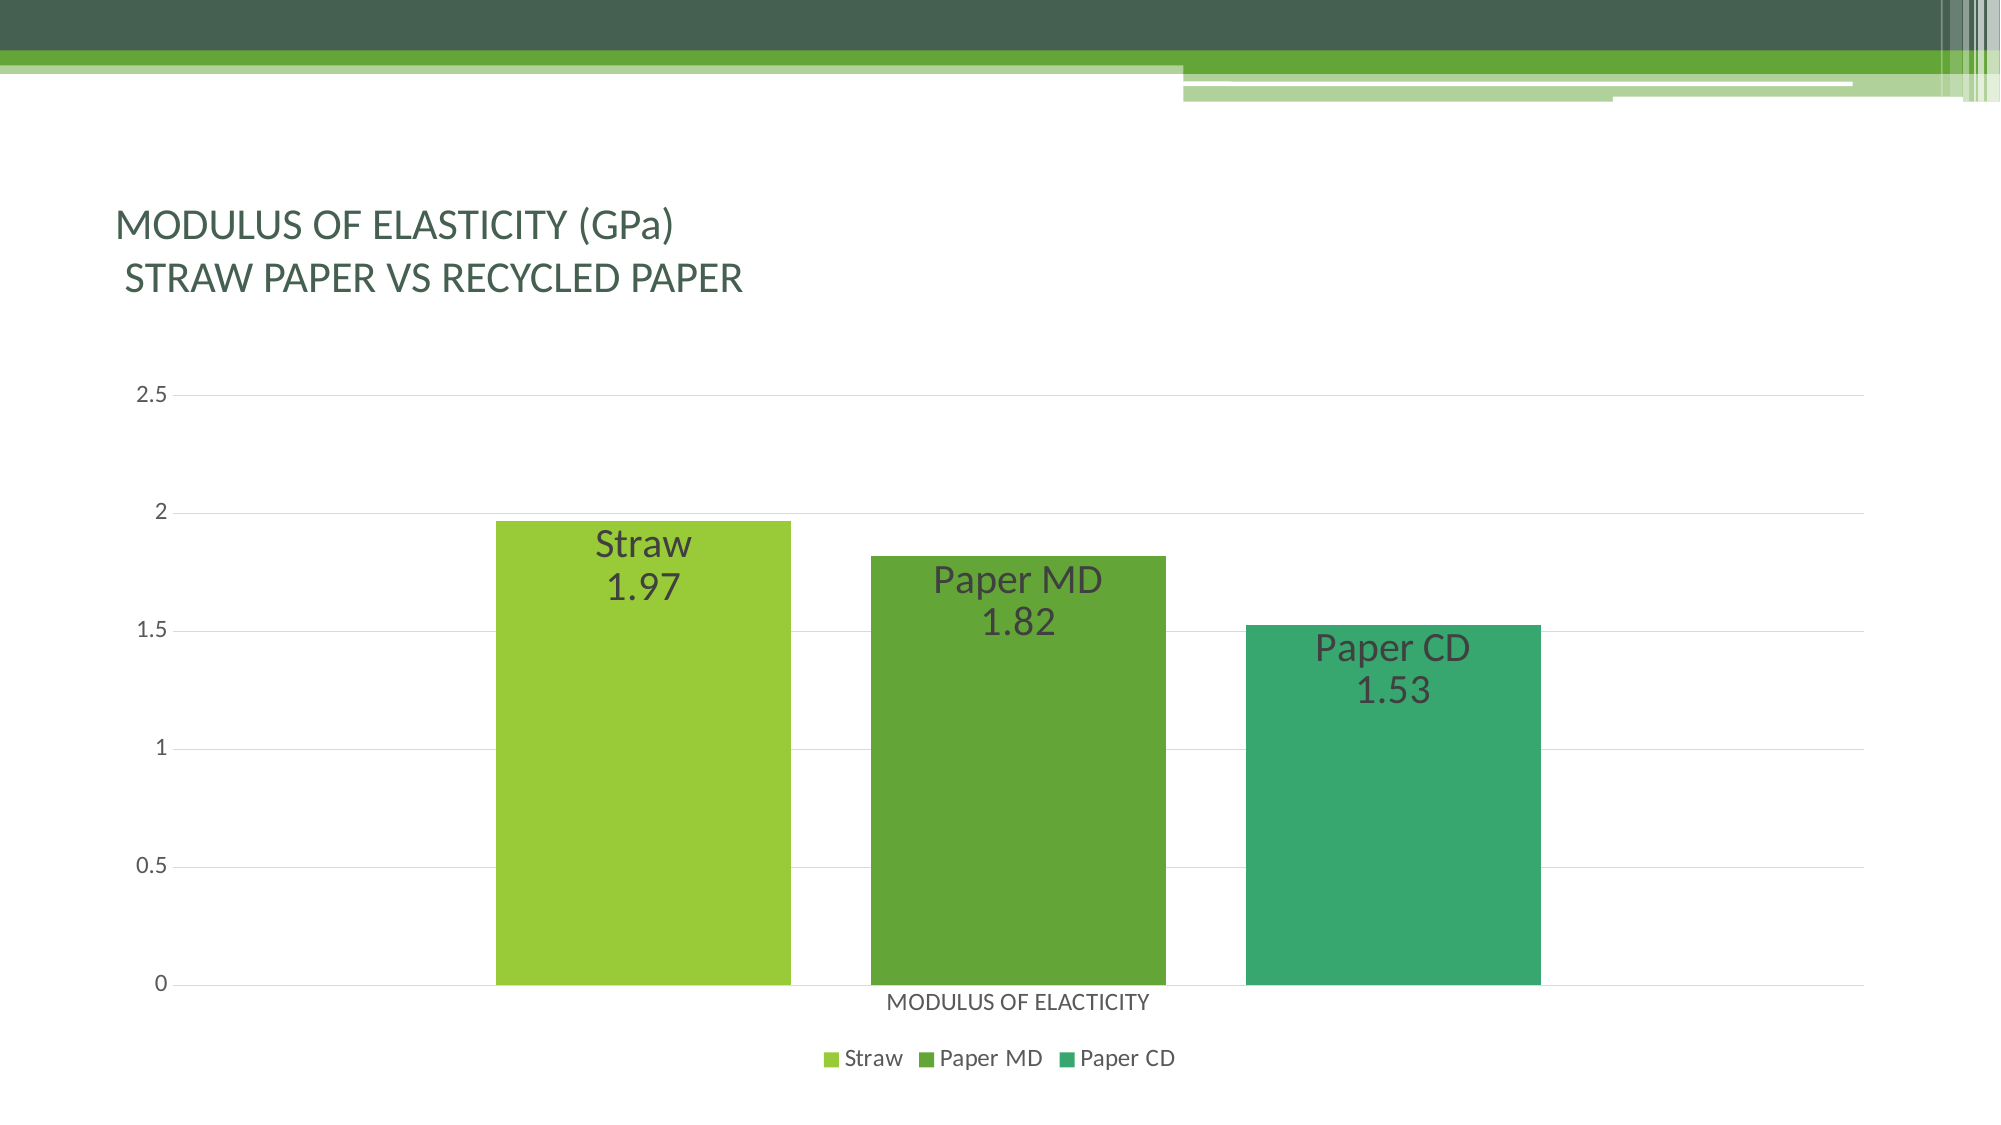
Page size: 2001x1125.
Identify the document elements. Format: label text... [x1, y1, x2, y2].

title MODULUS OF ELASTICITY (GPa) STRAW PAPER VS RECYCLED PAPER [99, 187, 1900, 363]
chart [99, 368, 1900, 1079]
